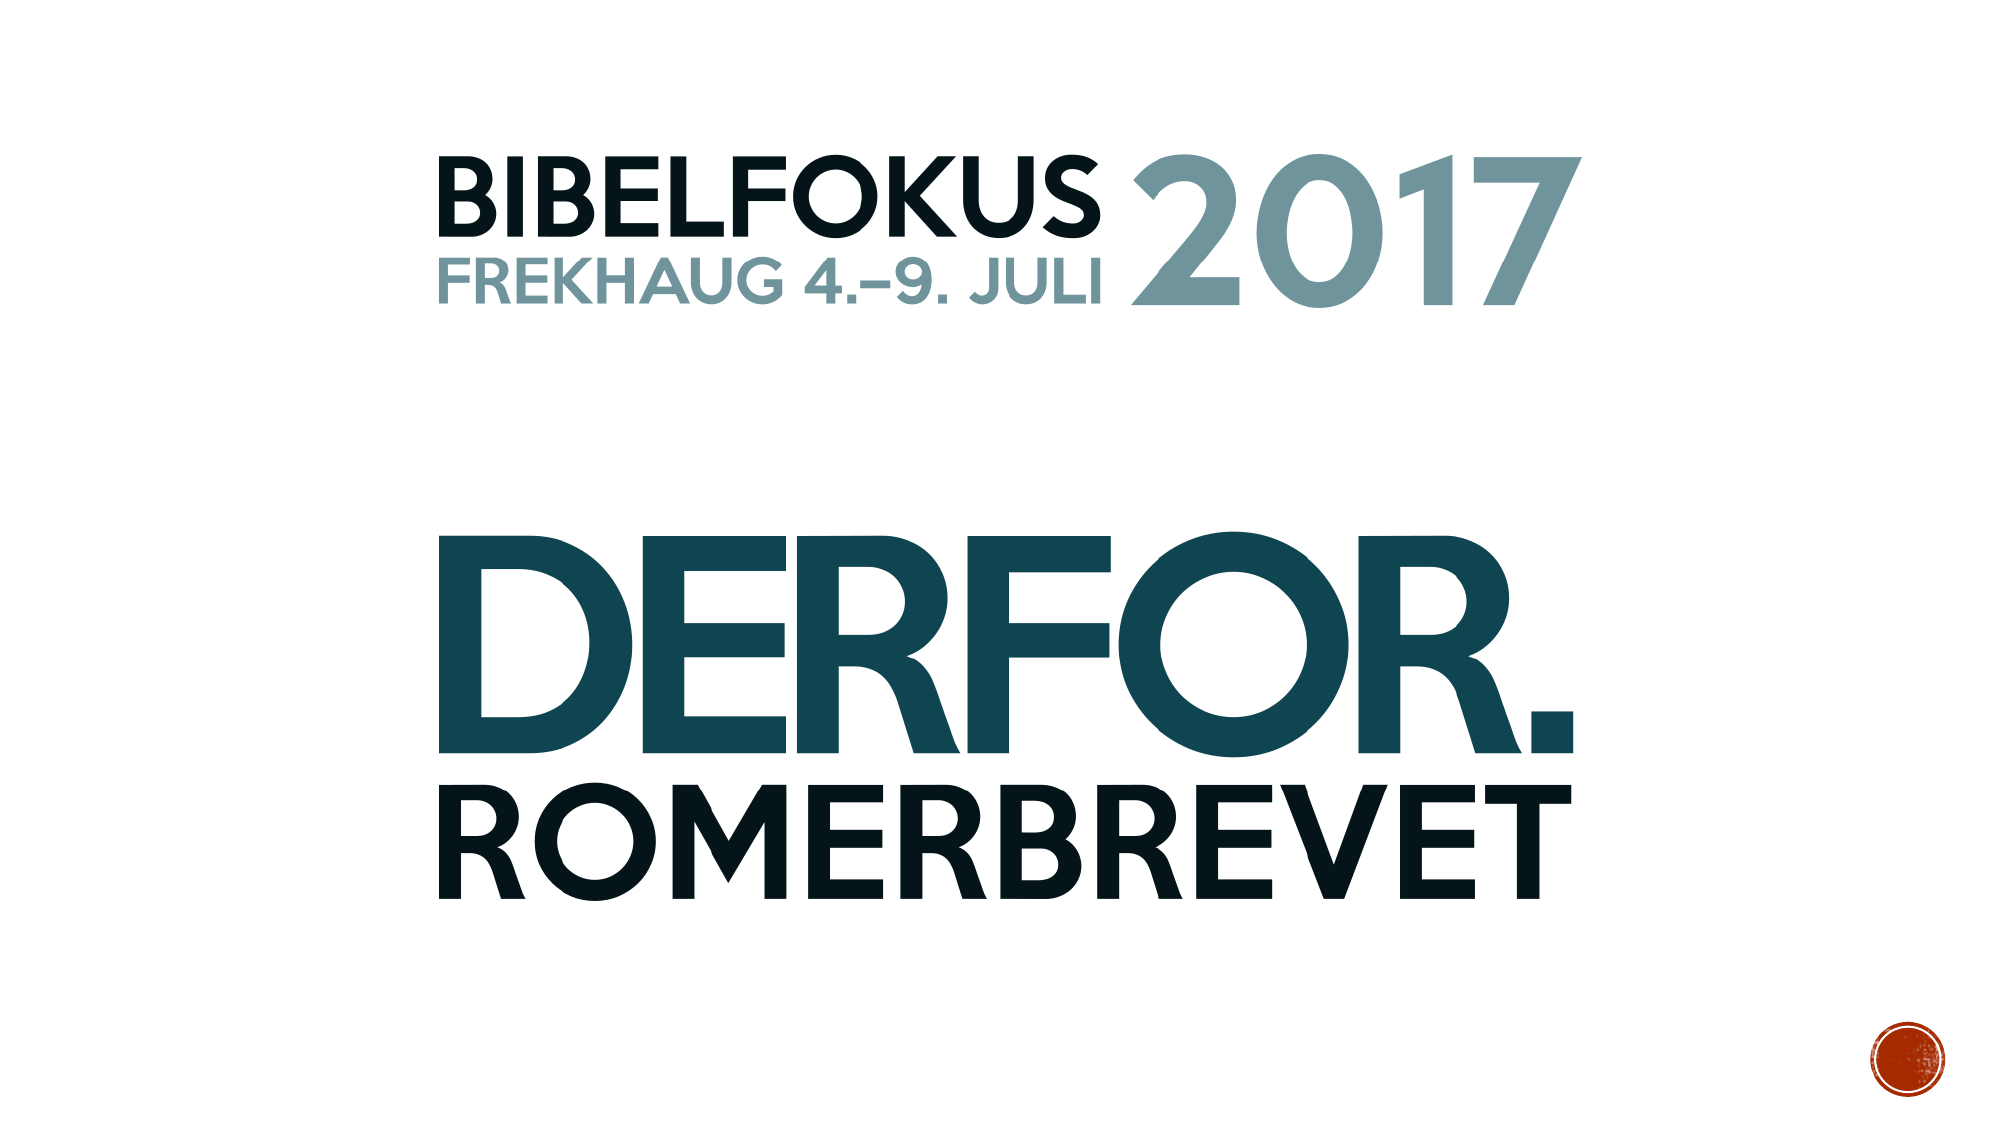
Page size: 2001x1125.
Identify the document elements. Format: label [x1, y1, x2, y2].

picture [414, 129, 1606, 1125]
